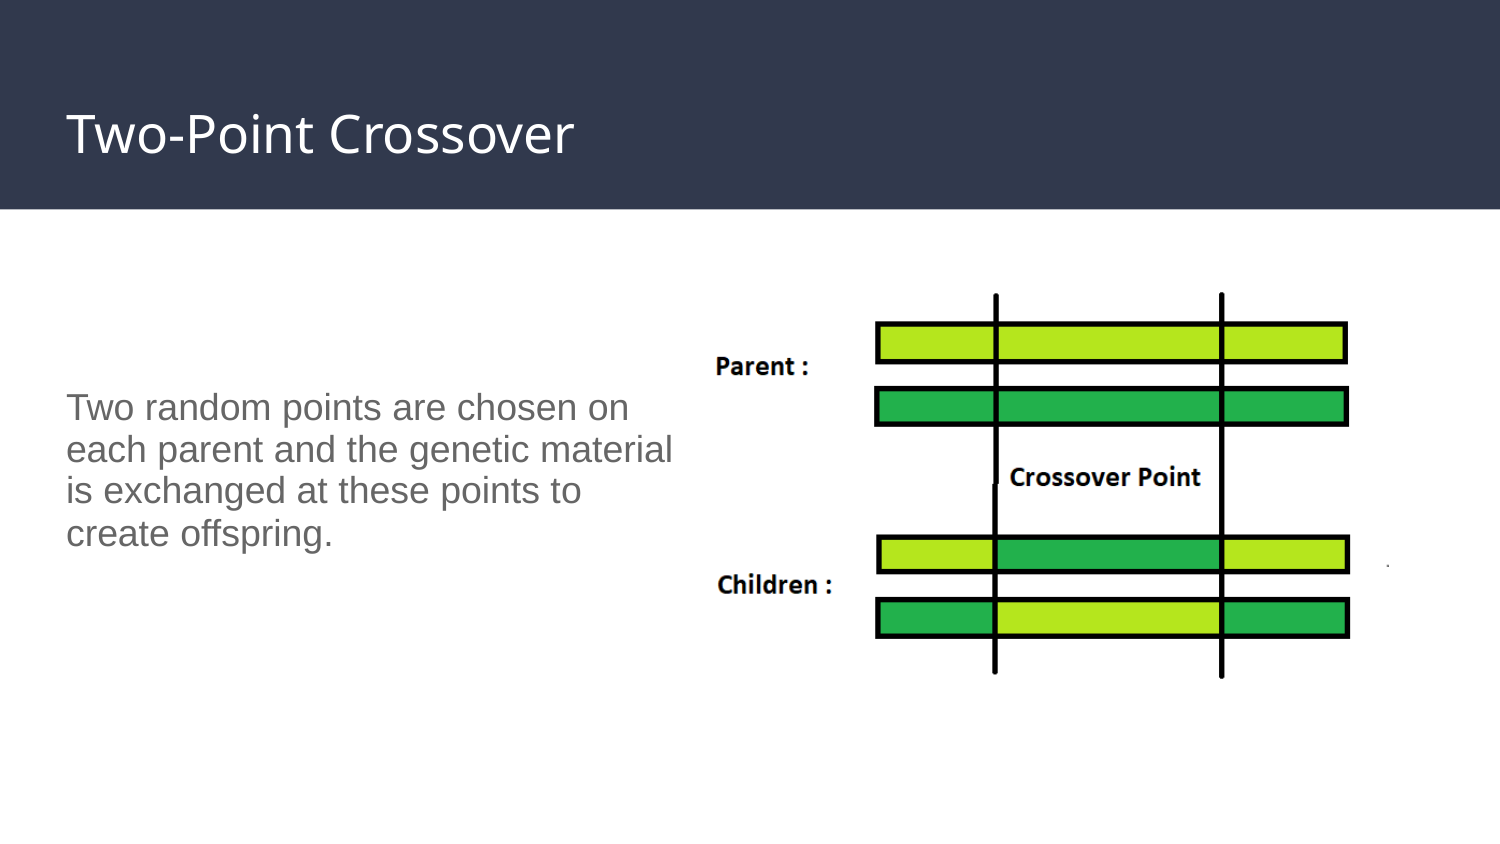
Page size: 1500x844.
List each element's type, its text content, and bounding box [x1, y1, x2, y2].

picture [655, 274, 1450, 724]
title Two-Point Crossover [51, 82, 1449, 185]
list Two random points are chosen on each parent and the genetic material is exchanged at these points to create offspring. [51, 247, 708, 752]
